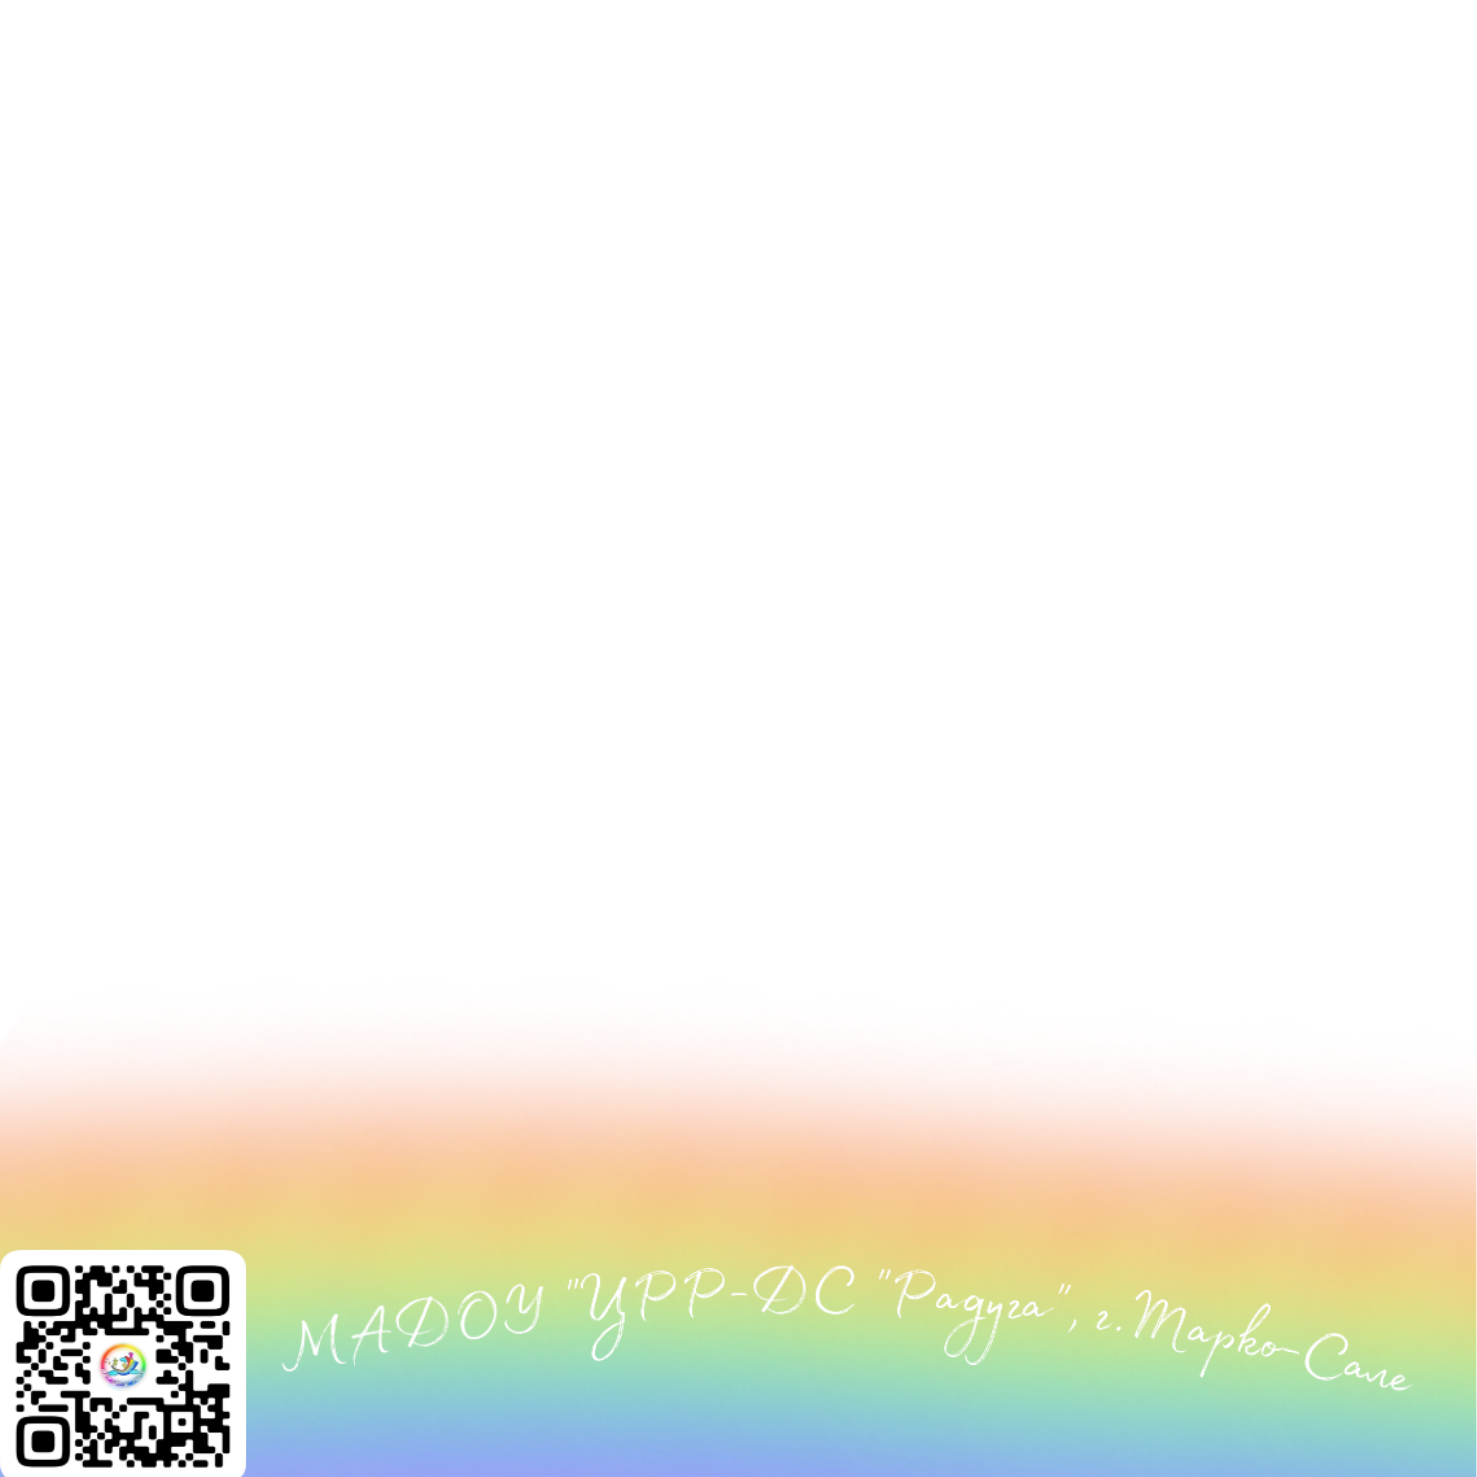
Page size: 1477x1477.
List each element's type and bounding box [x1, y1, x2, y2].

picture [0, 974, 1477, 1477]
